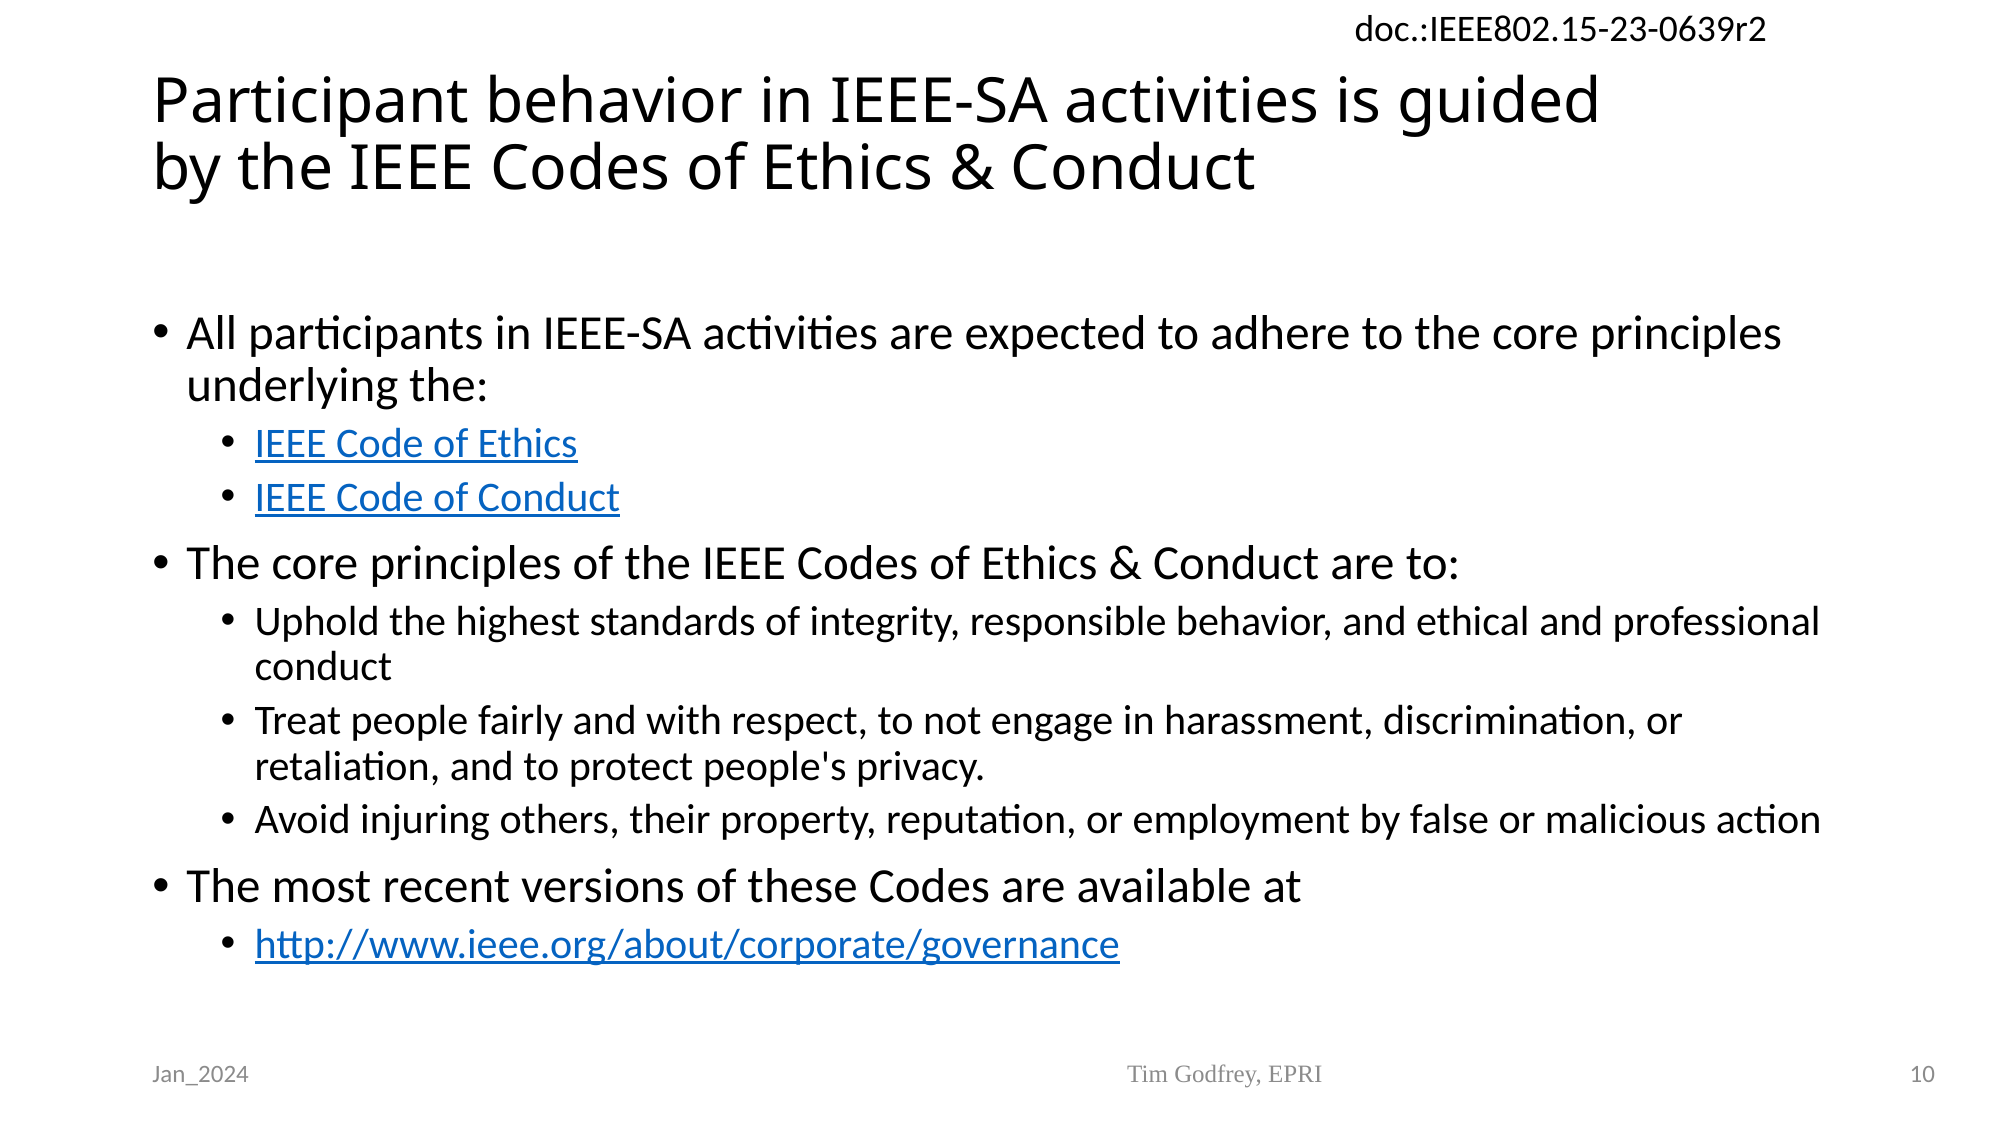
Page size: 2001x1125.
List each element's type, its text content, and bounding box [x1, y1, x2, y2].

slide_number Jan_2024 [137, 1042, 588, 1103]
slide_number 10 [1462, 1042, 1950, 1103]
footer Tim Godfrey, EPRI [662, 1042, 1338, 1103]
list All participants in IEEE-SA activities are expected to adhere to the core principles underlying the: IEEE Code of Ethics IEEE Code of Conduct The core principles of the IEEE Codes of Ethics & Conduct are to: Uphold the highest standards of integrity, responsible behavior, and ethical and professional conduct Treat people fairly and with respect, to not engage in harassment, discrimination, or retaliation, and to protect people's privacy. Avoid injuring others, their property, reputation, or employment by false or malicious action The most recent versions of these Codes are available at http://www.ieee.org/about/corporate/governance [137, 299, 1863, 1014]
title Participant behavior in IEEE-SA activities is guided by the IEEE Codes of Ethics & Conduct [137, 59, 1863, 213]
